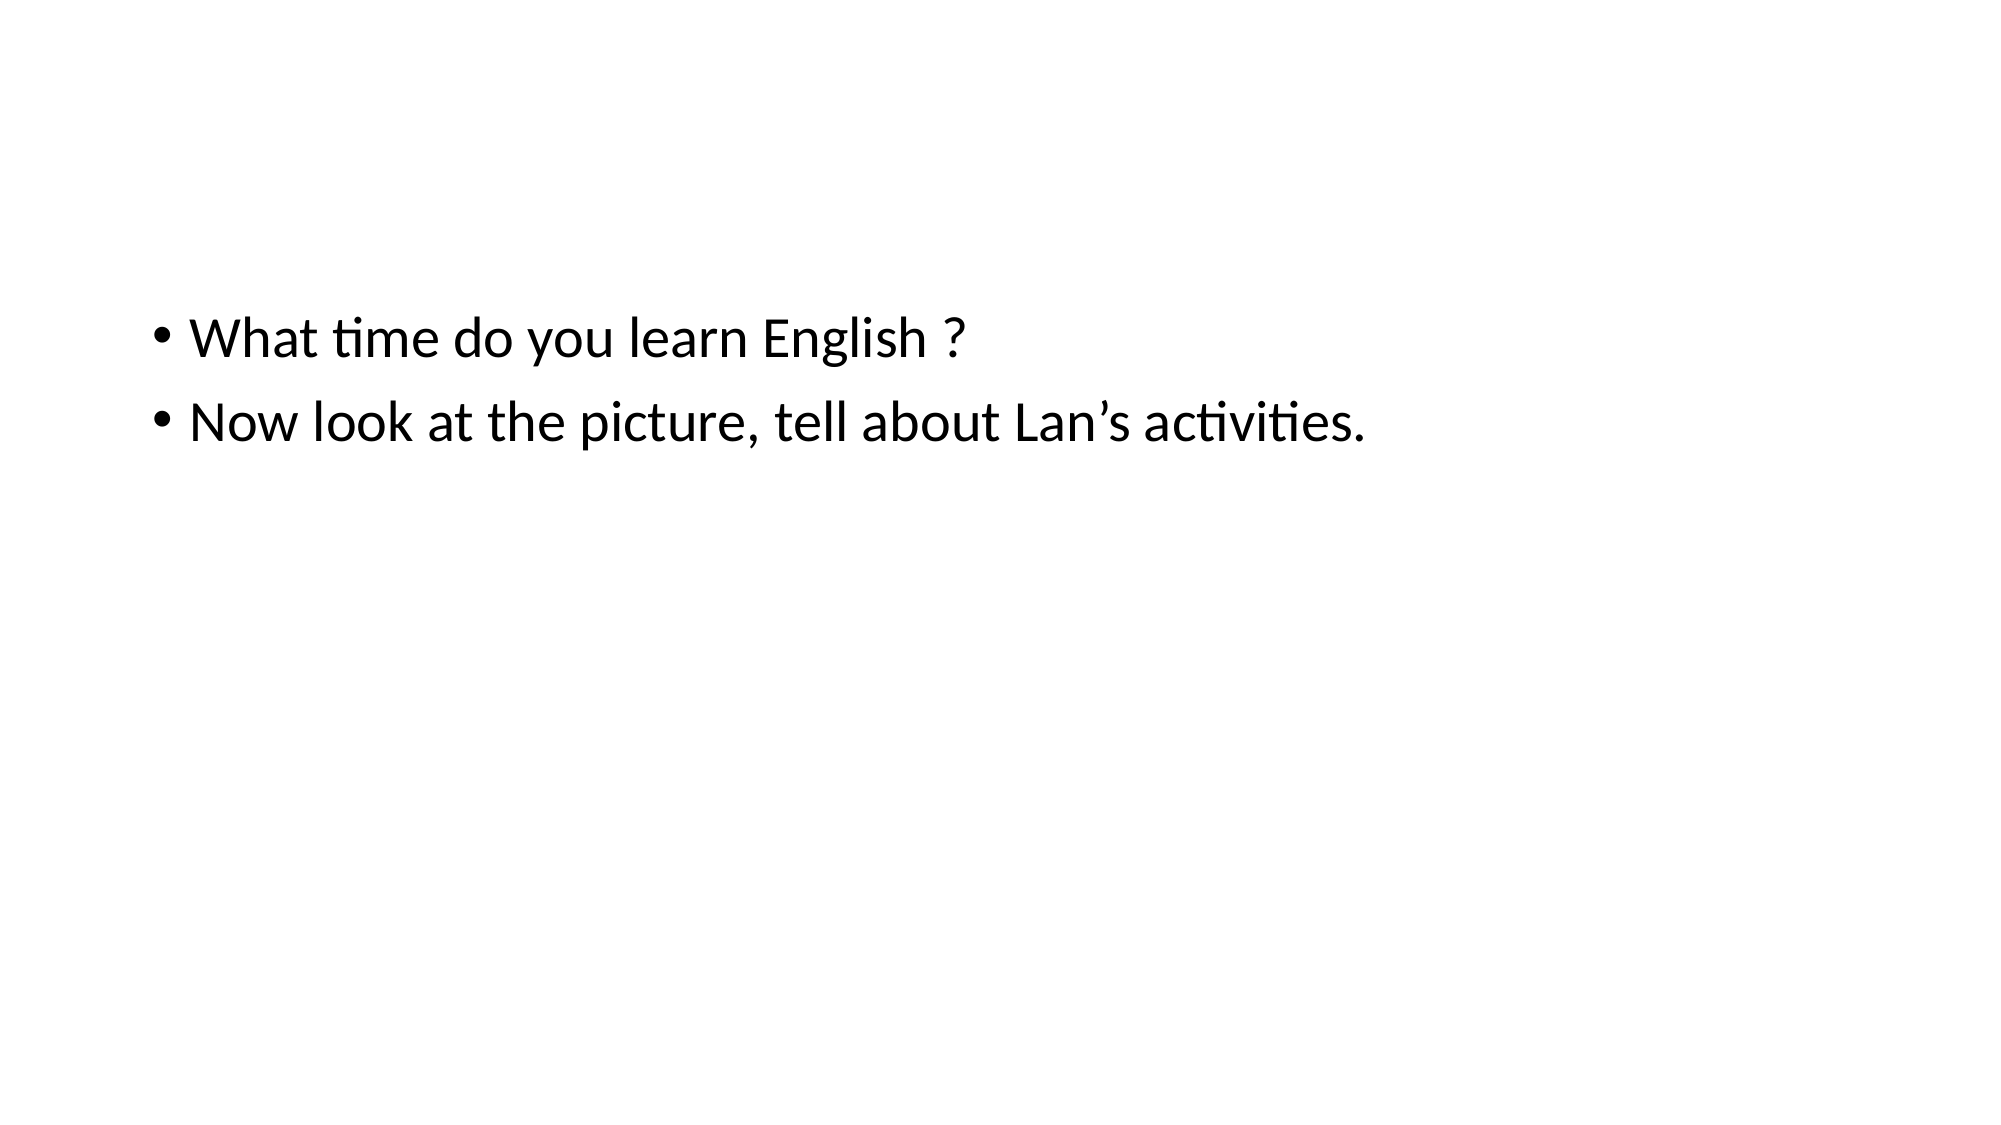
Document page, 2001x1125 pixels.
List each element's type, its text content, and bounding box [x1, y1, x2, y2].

list What time do you learn English ? Now look at the picture, tell about Lan’s activities. [137, 299, 1863, 1014]
